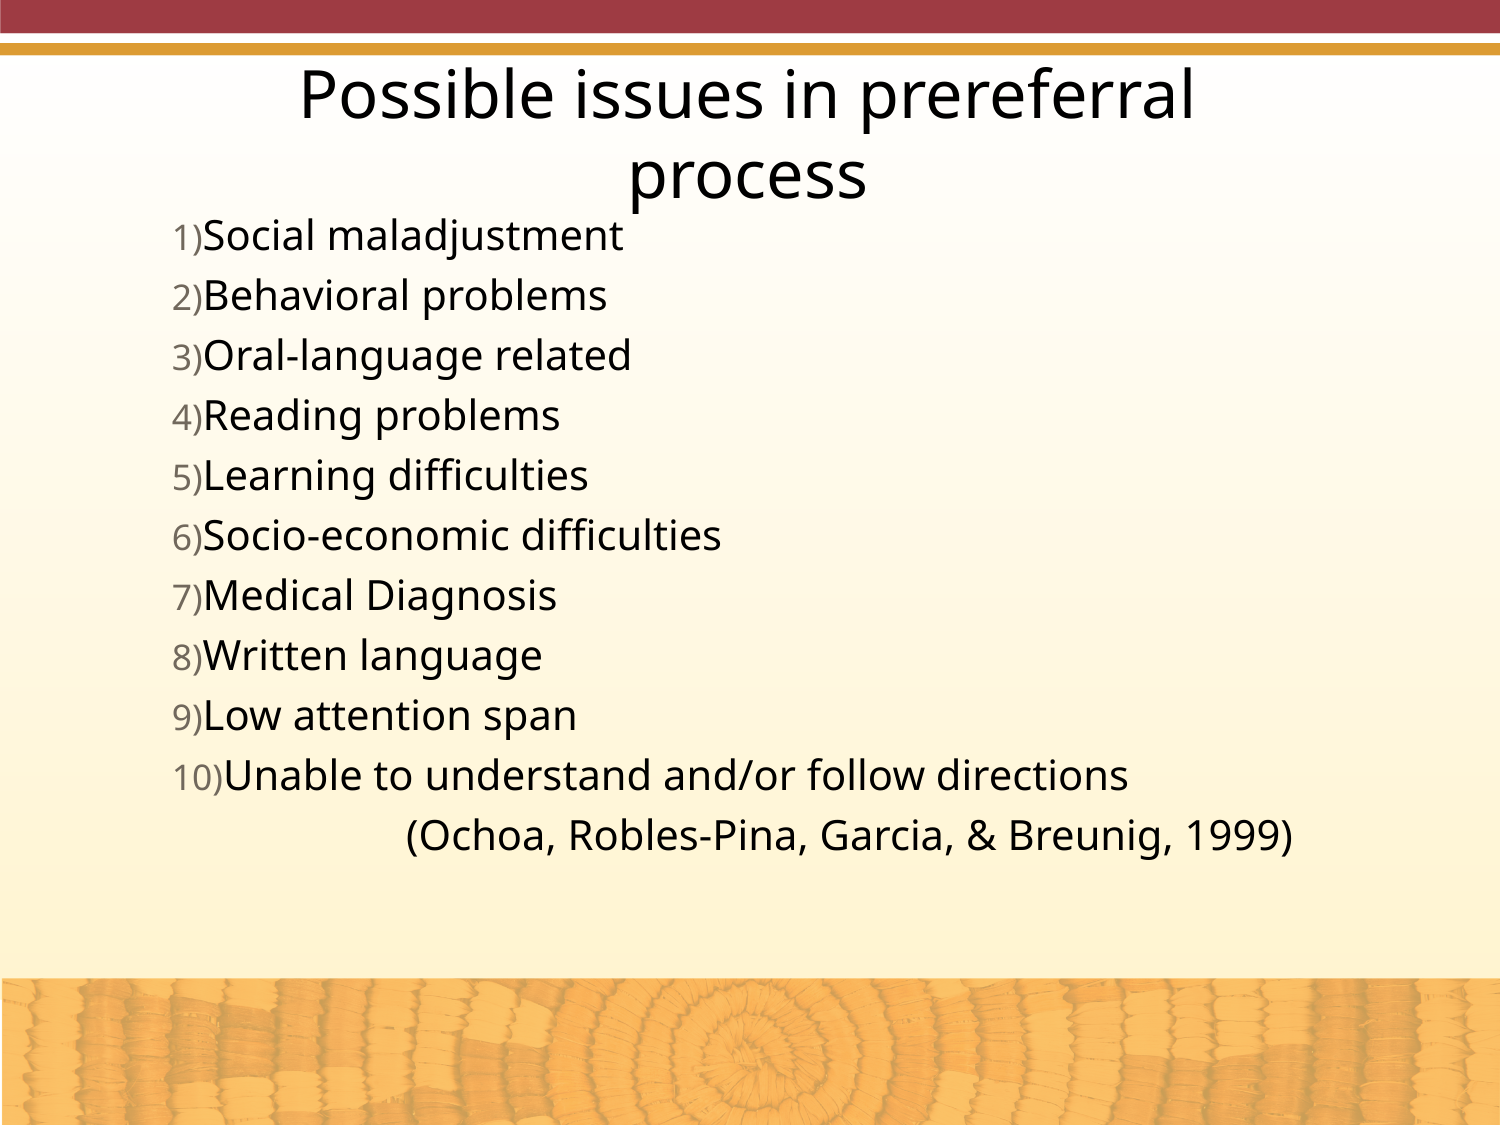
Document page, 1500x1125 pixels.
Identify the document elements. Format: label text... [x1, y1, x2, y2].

list Social maladjustment Behavioral problems Oral-language related Reading problems Learning difficulties Socio-economic difficulties Medical Diagnosis Written language Low attention span Unable to understand and/or follow directions (Ochoa, Robles-Pina, Garcia, & Breunig, 1999) [157, 201, 1432, 939]
title Possible issues in prereferral process [176, 44, 1320, 201]
picture [0, 0, 1500, 1125]
